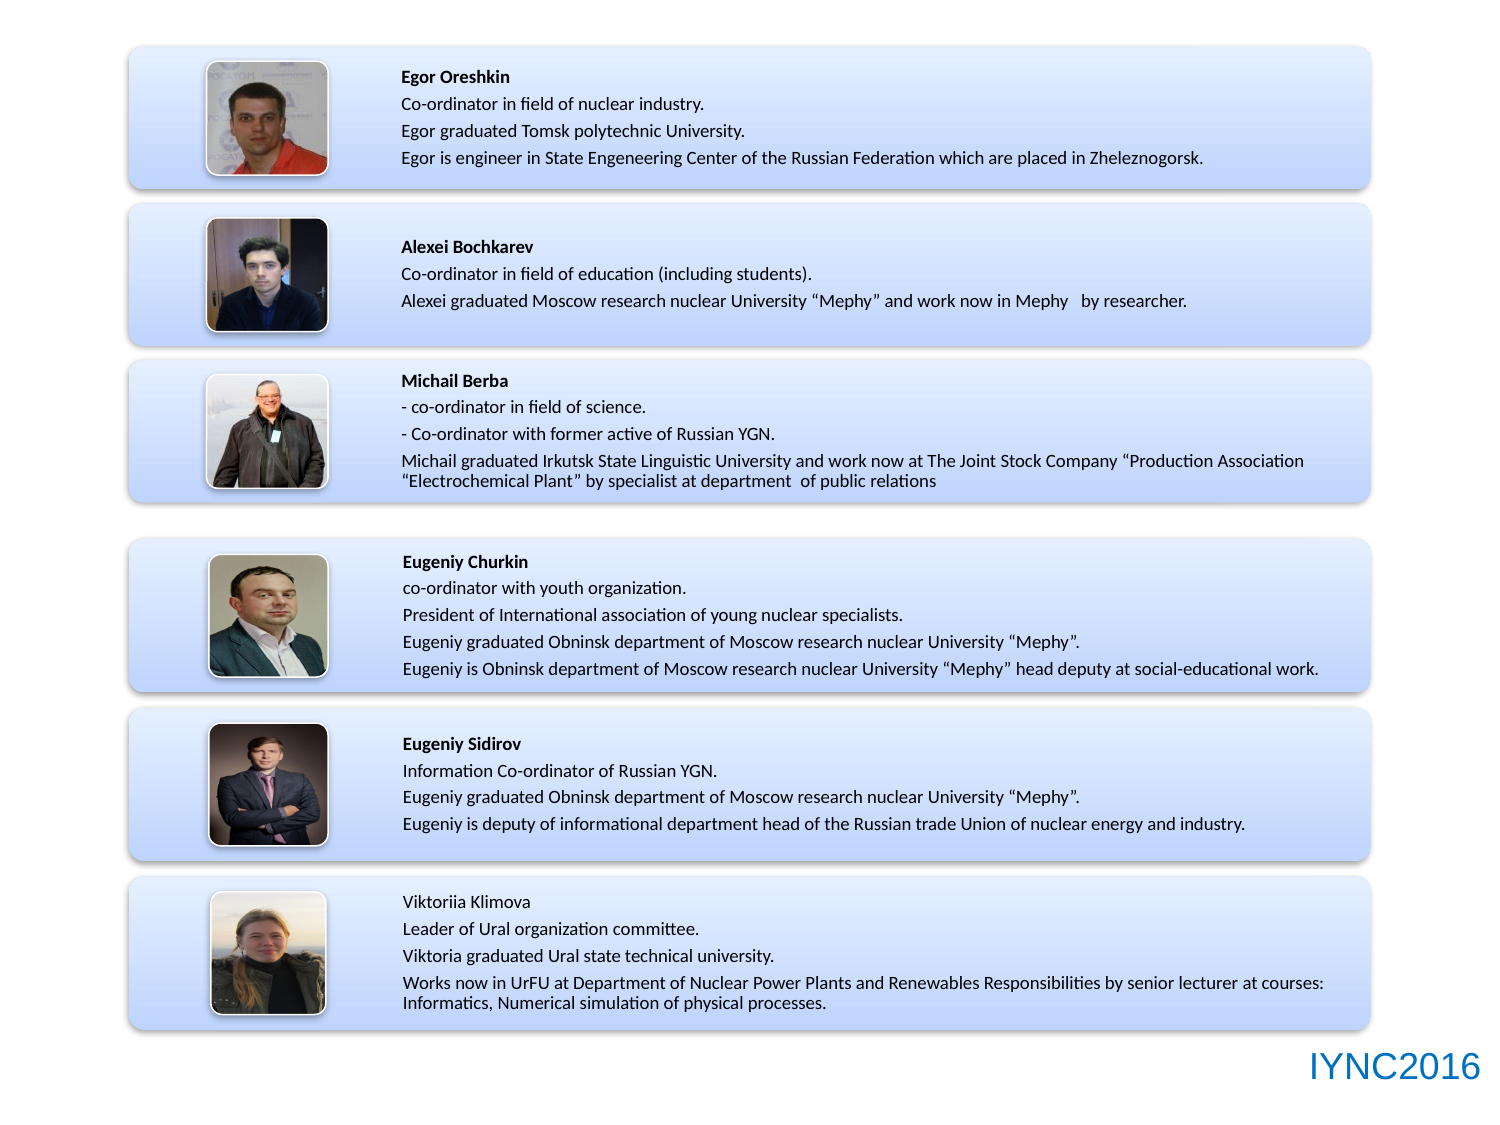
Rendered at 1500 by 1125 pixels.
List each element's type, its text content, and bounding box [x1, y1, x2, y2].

text_box IYNC2016 [1293, 1034, 1497, 1095]
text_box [128, 538, 1372, 1031]
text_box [128, 46, 1372, 503]
